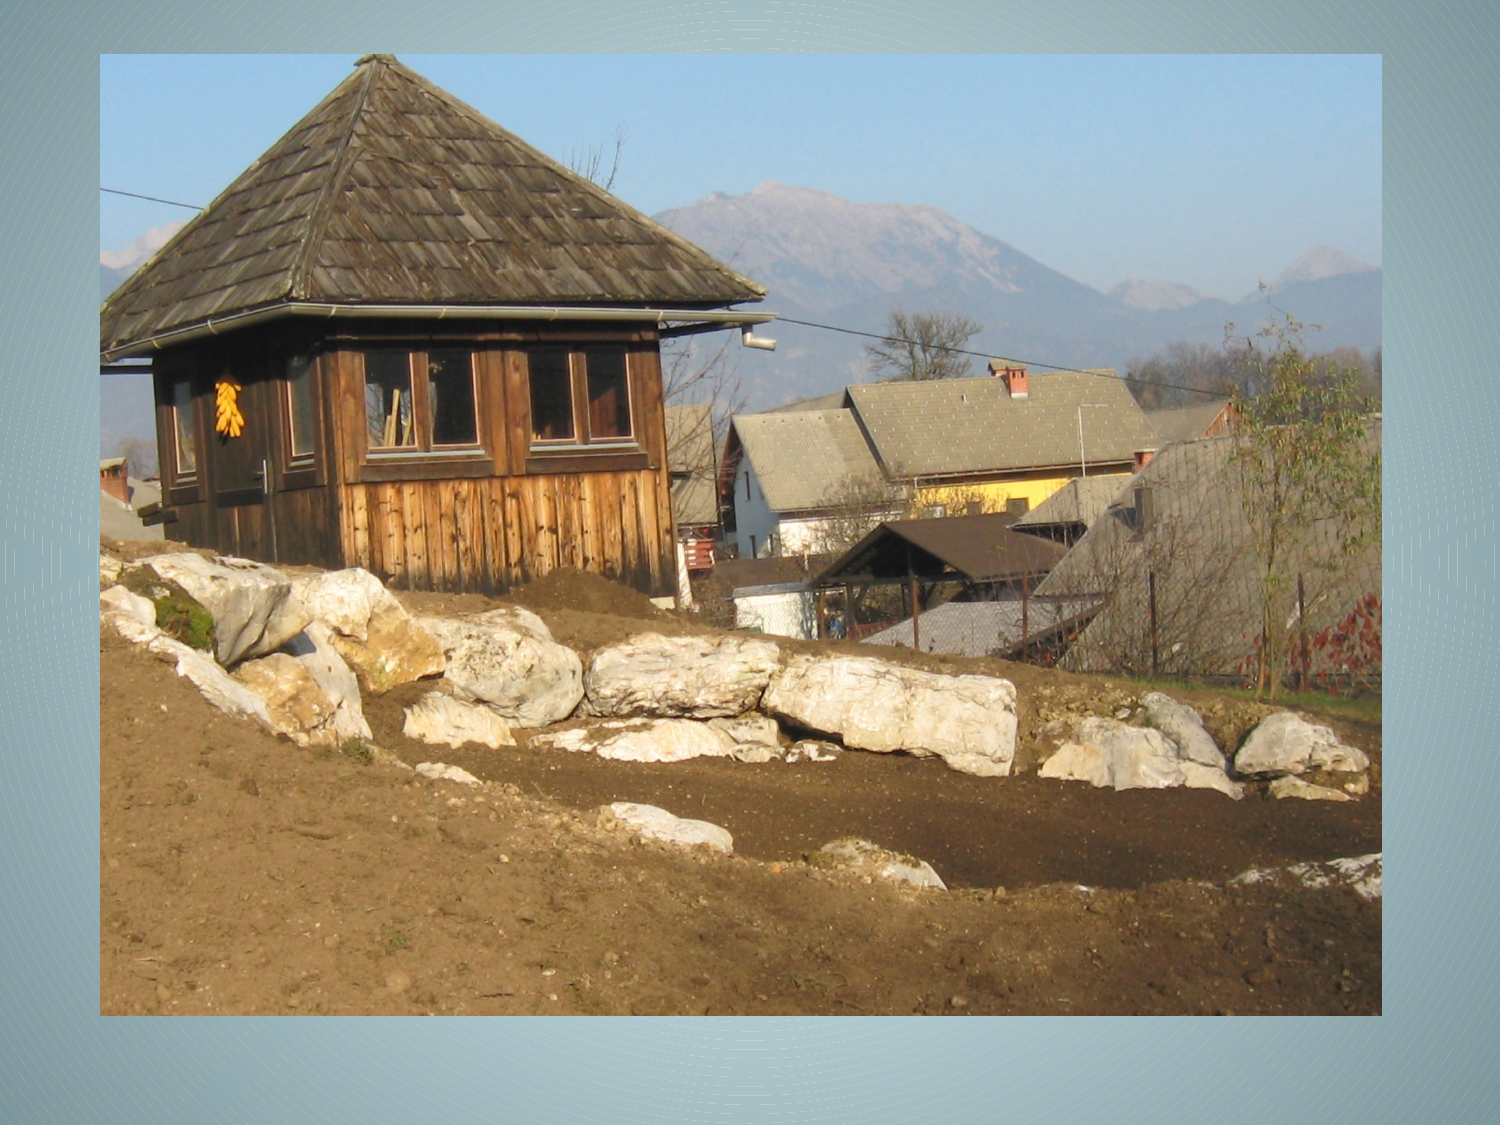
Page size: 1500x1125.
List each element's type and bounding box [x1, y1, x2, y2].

list [100, 54, 1382, 1016]
